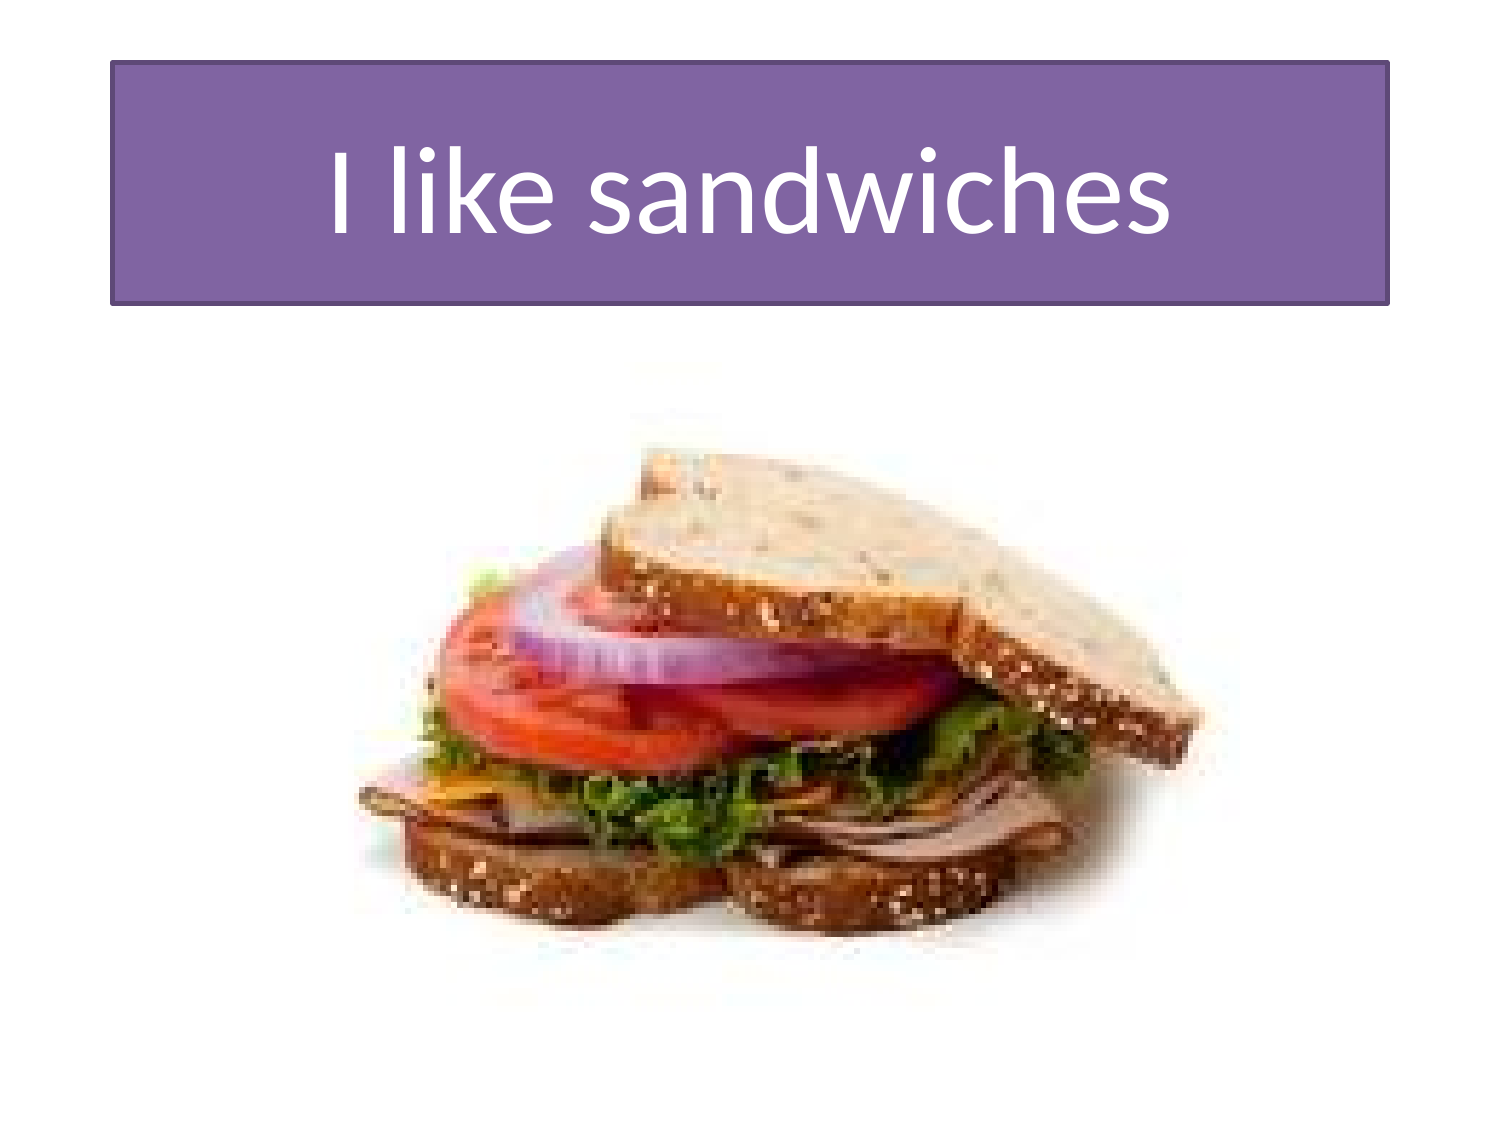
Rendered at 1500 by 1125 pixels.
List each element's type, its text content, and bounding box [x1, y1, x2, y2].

title I like sandwiches [110, 60, 1390, 306]
picture [262, 362, 1240, 1012]
